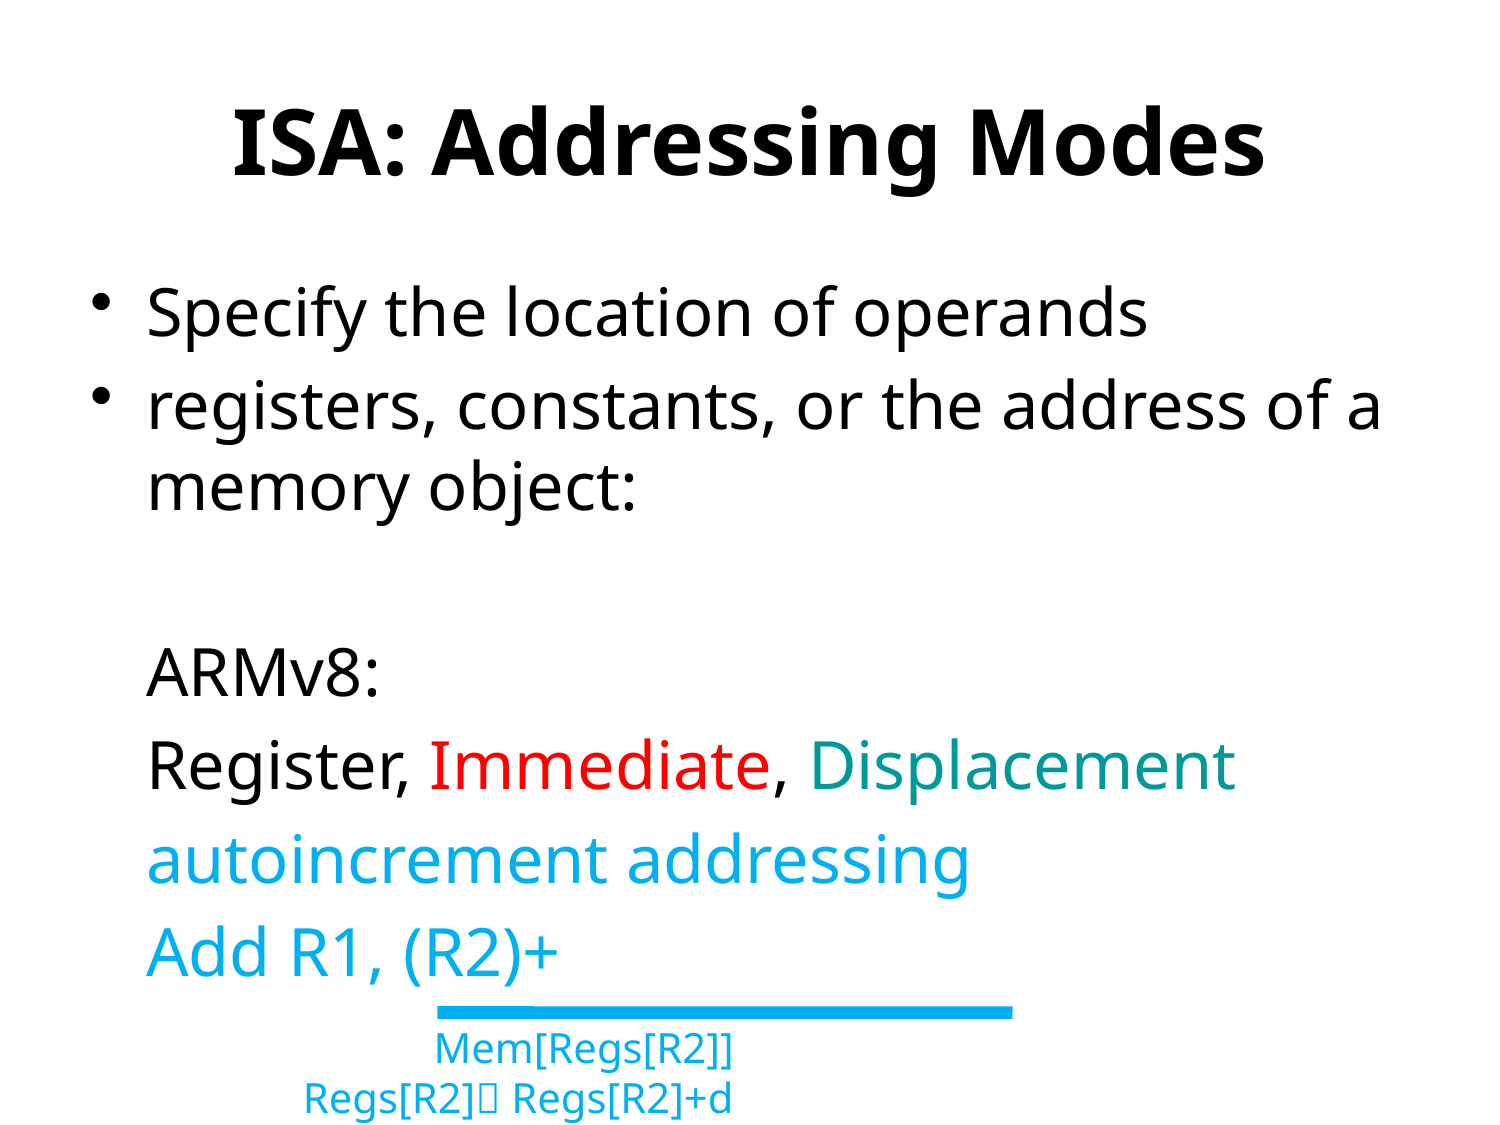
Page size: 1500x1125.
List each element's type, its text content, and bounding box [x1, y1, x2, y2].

list Specify the location of operands registers, constants, or the address of a memory object: ARMv8: Register, Immediate, Displacement autoincrement addressing Add R1, (R2)+ [75, 262, 1500, 1125]
title ISA: Addressing Modes [0, 45, 1500, 233]
text_box Mem[Regs[R2]] Regs[R2] Regs[R2]+d [287, 1014, 749, 1125]
